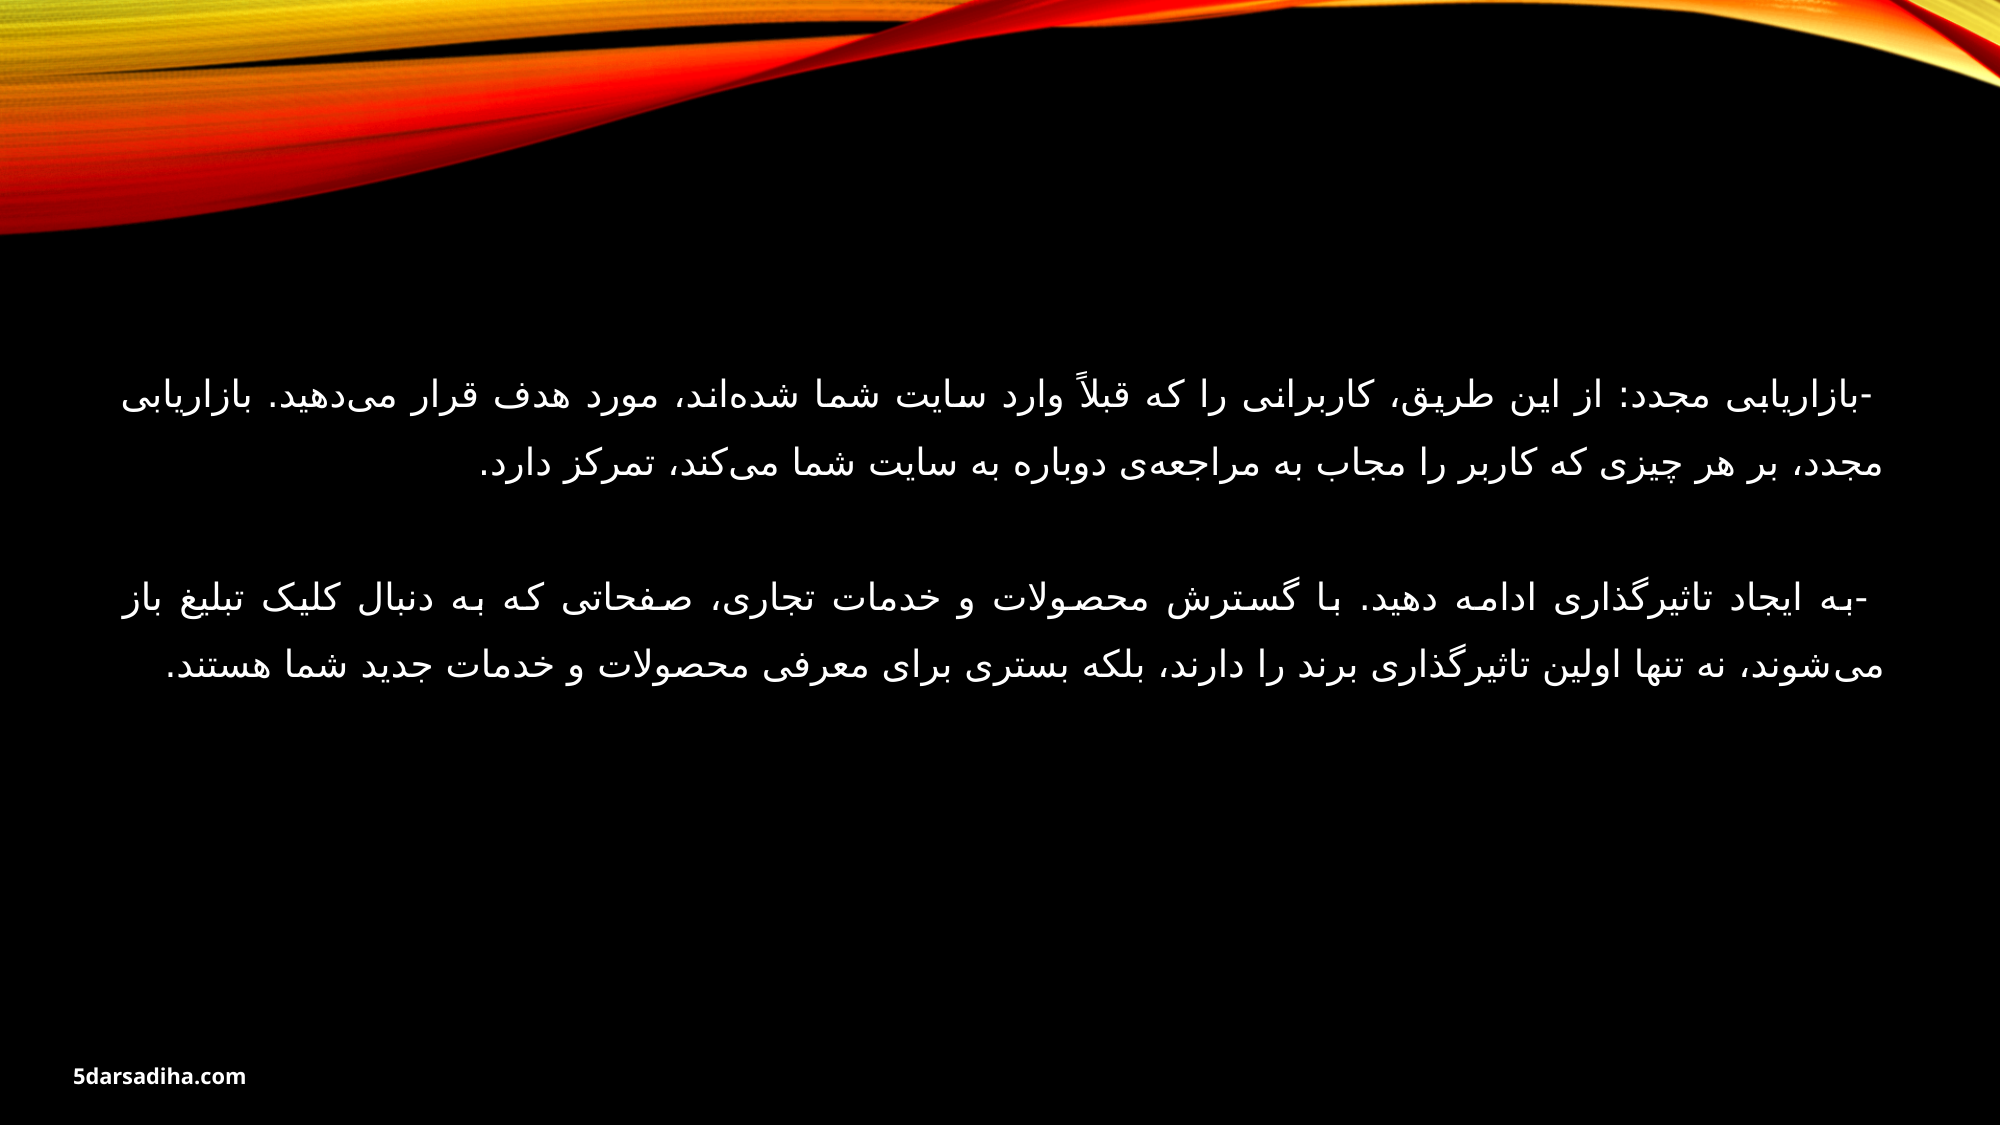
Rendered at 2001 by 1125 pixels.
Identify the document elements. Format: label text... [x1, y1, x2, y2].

picture [0, 0, 2000, 237]
text_box -بازاریابی مجدد: از این طریق، کاربرانی را که قبلاً وارد سایت شما شده‌اند، مورد هدف قرار می‌دهید. بازاریابی مجدد، بر هر چیزی که کاربر را مجاب به مراجعه‌ی دوباره به سایت شما می‌کند، تمرکز دارد. -به ایجاد تاثیرگذاری ادامه دهید. با گسترش محصولات و خدمات تجاری، صفحاتی که به دنبال کلیک تبلیغ باز می‌شوند، نه تنها اولین تاثیرگذاری برند را دارند، بلکه بستری برای معرفی محصولات و خدمات جدید شما هستند. [103, 340, 1900, 693]
footer 5darsadiha.com [58, 1045, 1334, 1106]
